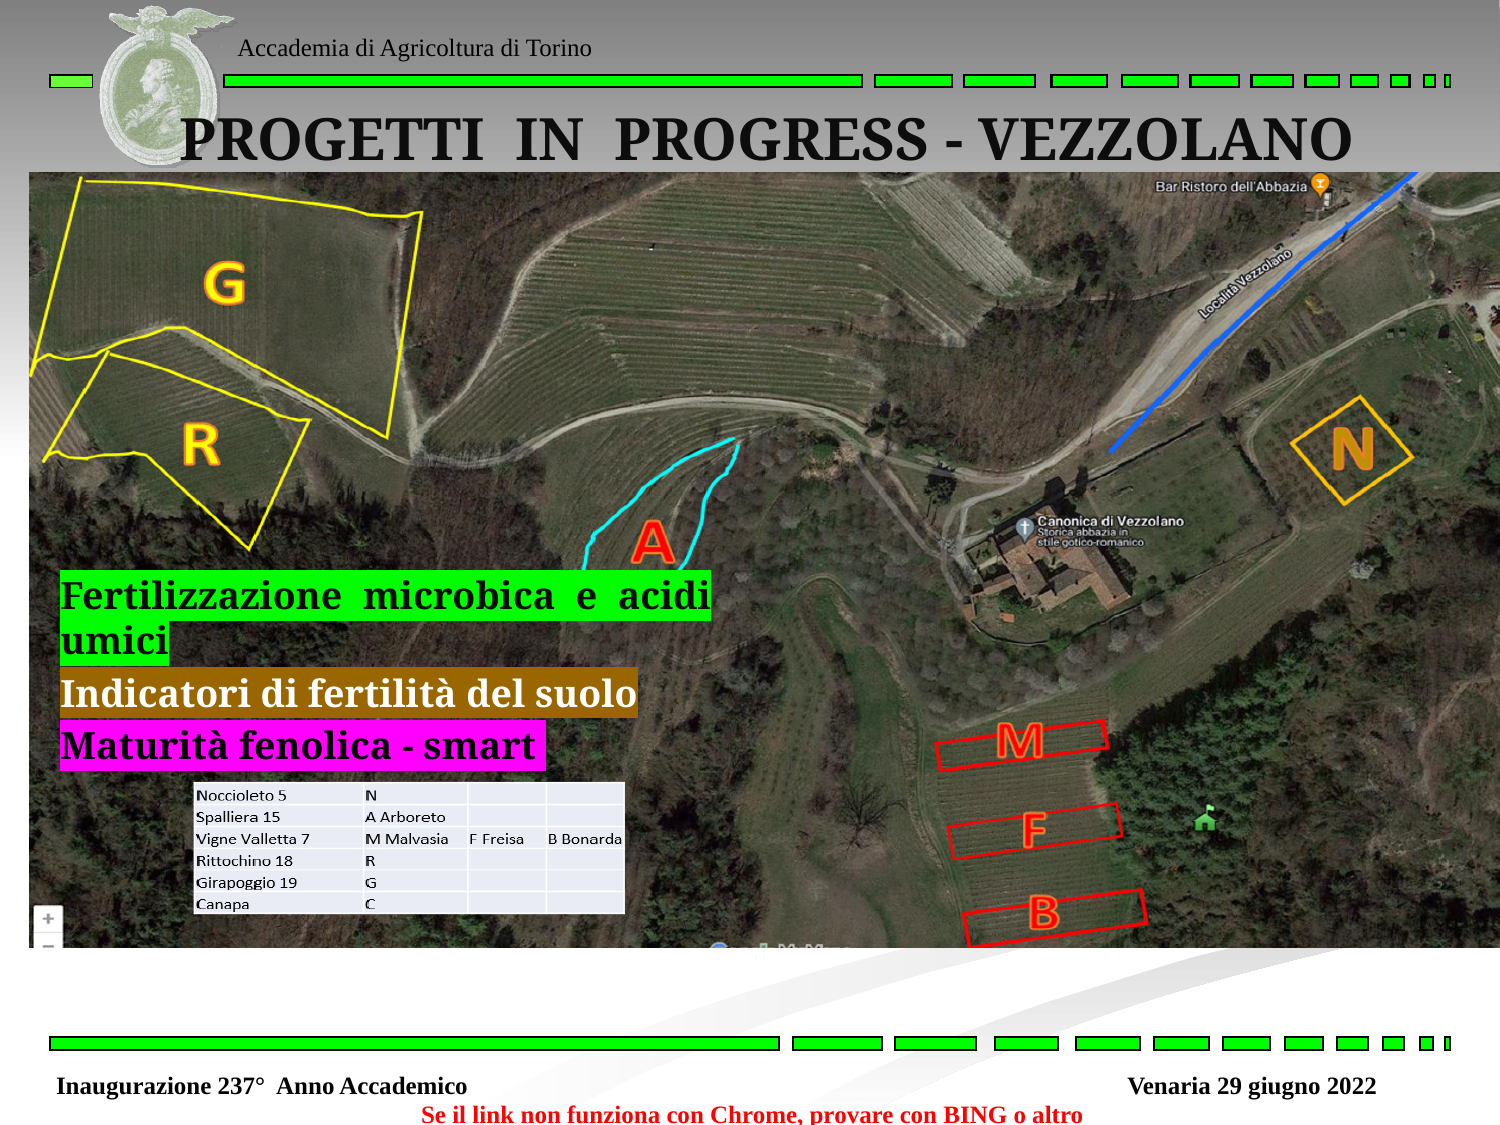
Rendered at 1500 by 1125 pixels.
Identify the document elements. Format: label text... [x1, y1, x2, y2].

subtitle Fertilizzazione microbica e acidi umici Indicatori di fertilità del suolo Maturità fenolica - smart [0, 526, 727, 1077]
picture [29, 0, 1500, 948]
title PROGETTI IN PROGRESS - VEZZOLANO [129, 71, 1405, 171]
text_box Se il link non funziona con Chrome, provare con BING o altro [406, 1091, 1500, 1125]
